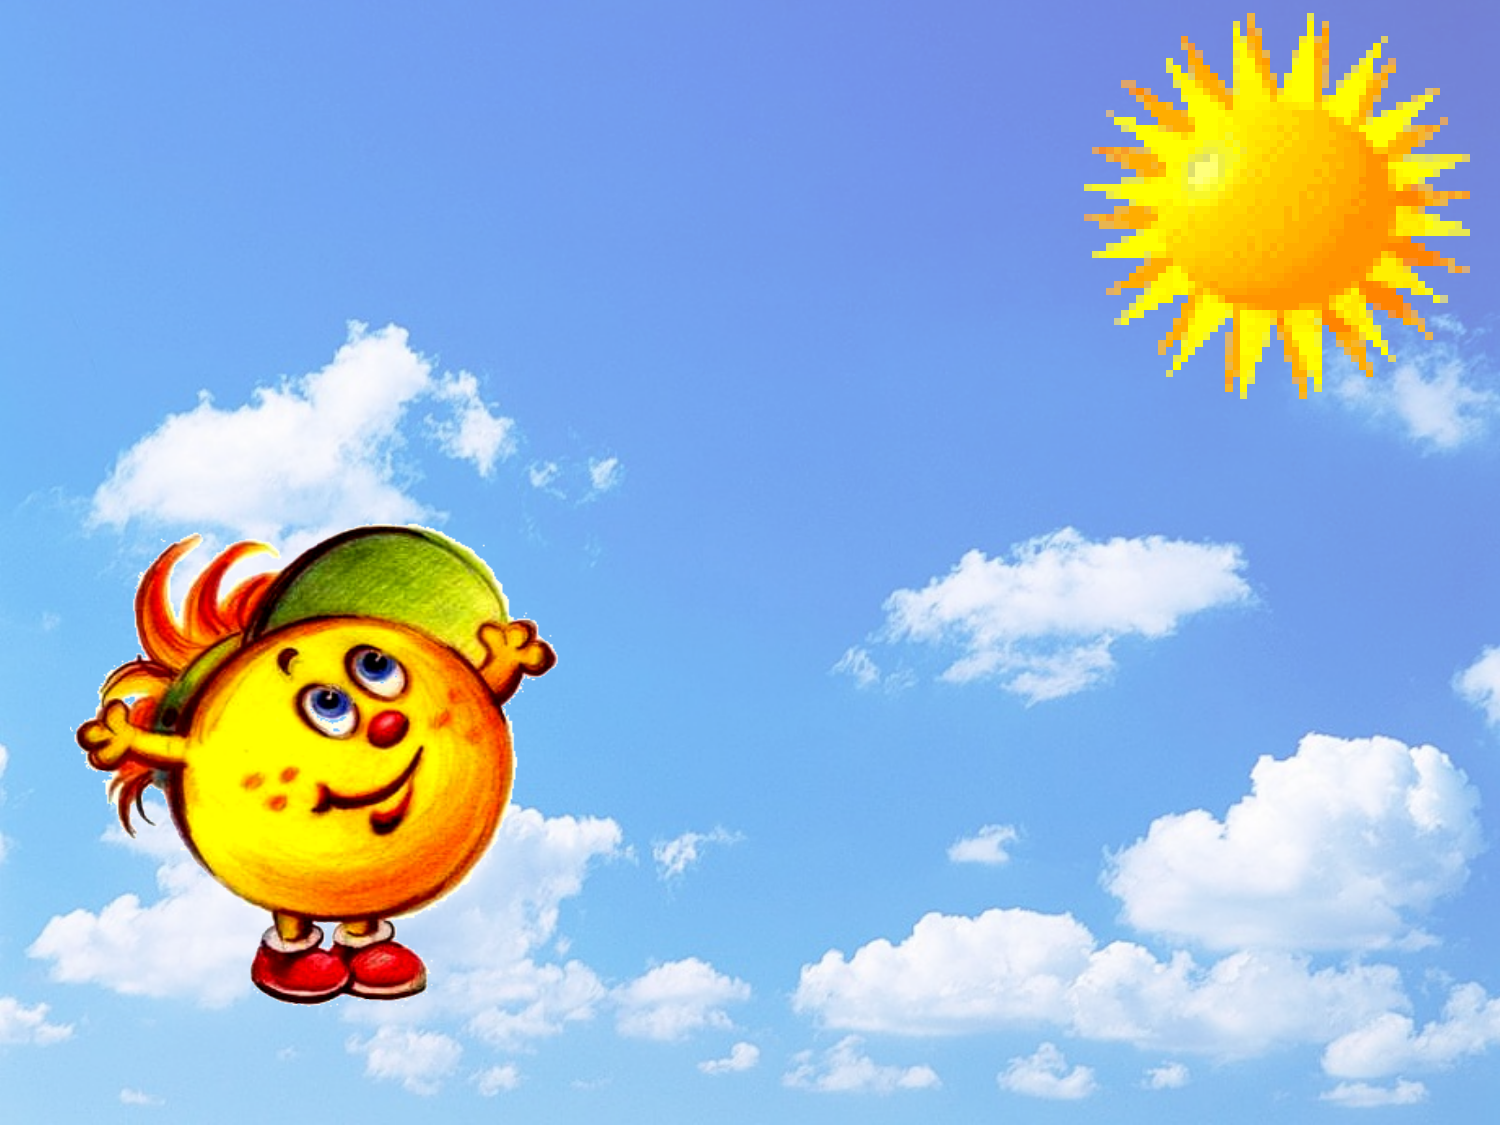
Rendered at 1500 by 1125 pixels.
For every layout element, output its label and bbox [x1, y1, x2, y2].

picture [1055, 0, 1500, 423]
picture [70, 515, 563, 1010]
